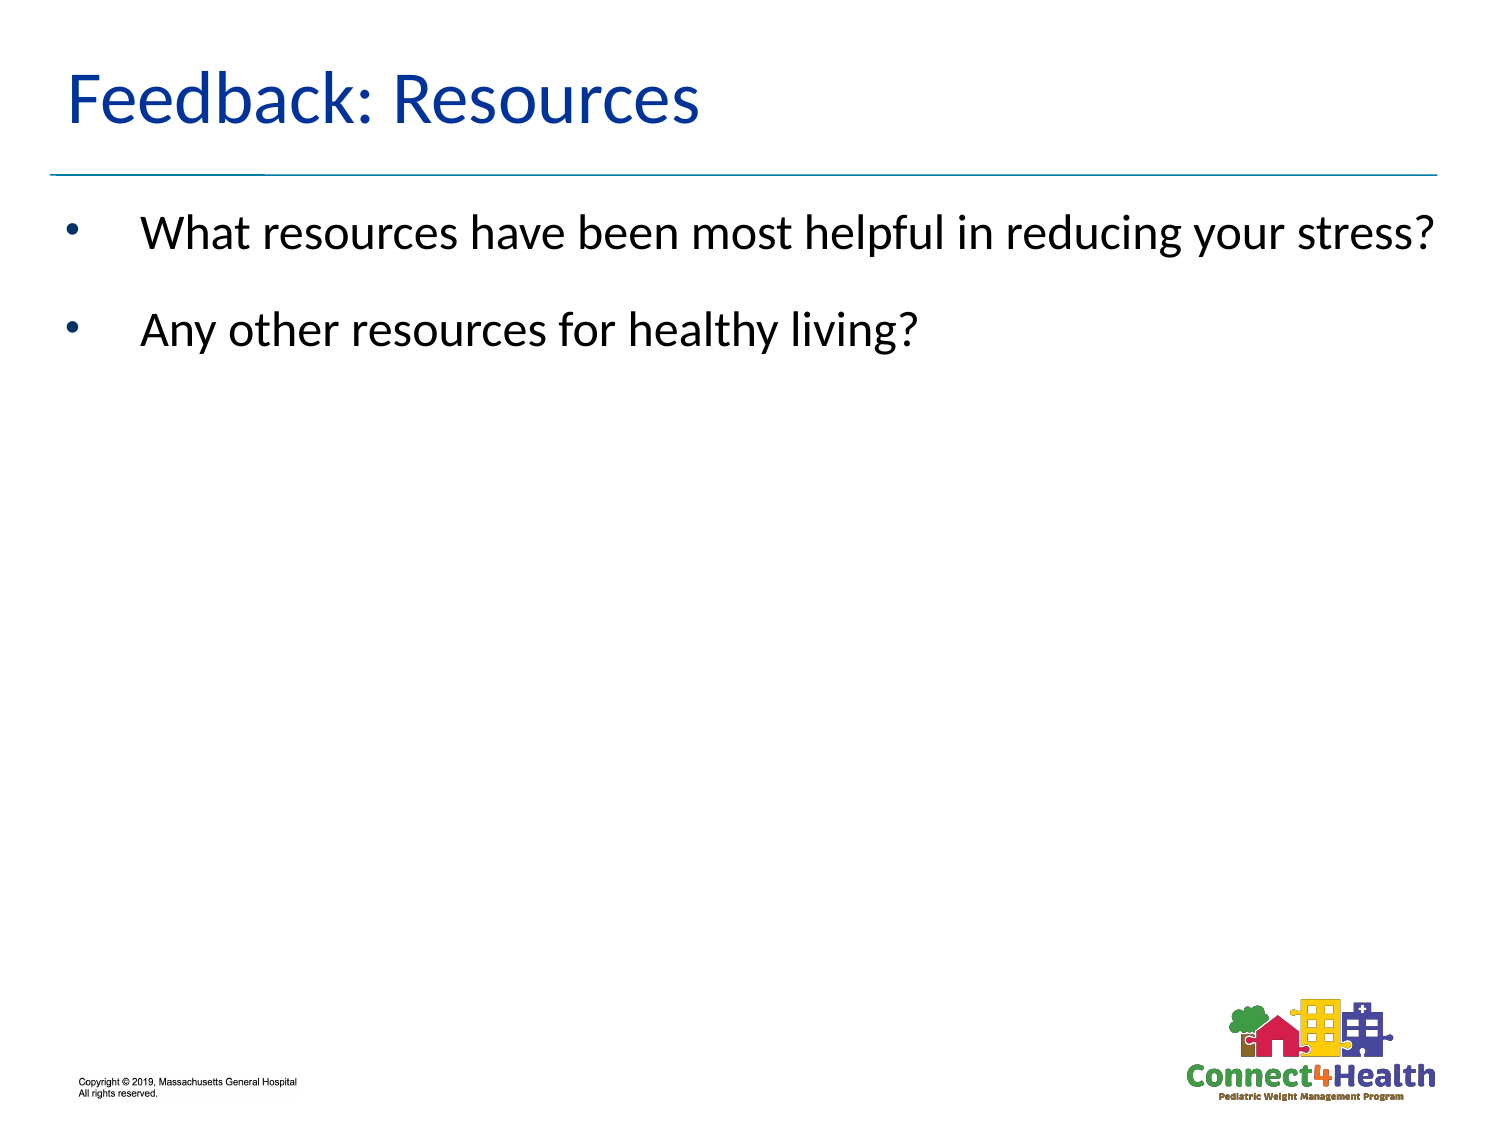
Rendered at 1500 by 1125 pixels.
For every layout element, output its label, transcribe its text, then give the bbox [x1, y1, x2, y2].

picture [1187, 999, 1435, 1101]
list What resources have been most helpful in reducing your stress? Any other resources for healthy living? [50, 191, 1463, 900]
picture [75, 1073, 300, 1100]
title Feedback: Resources [52, 24, 1500, 163]
